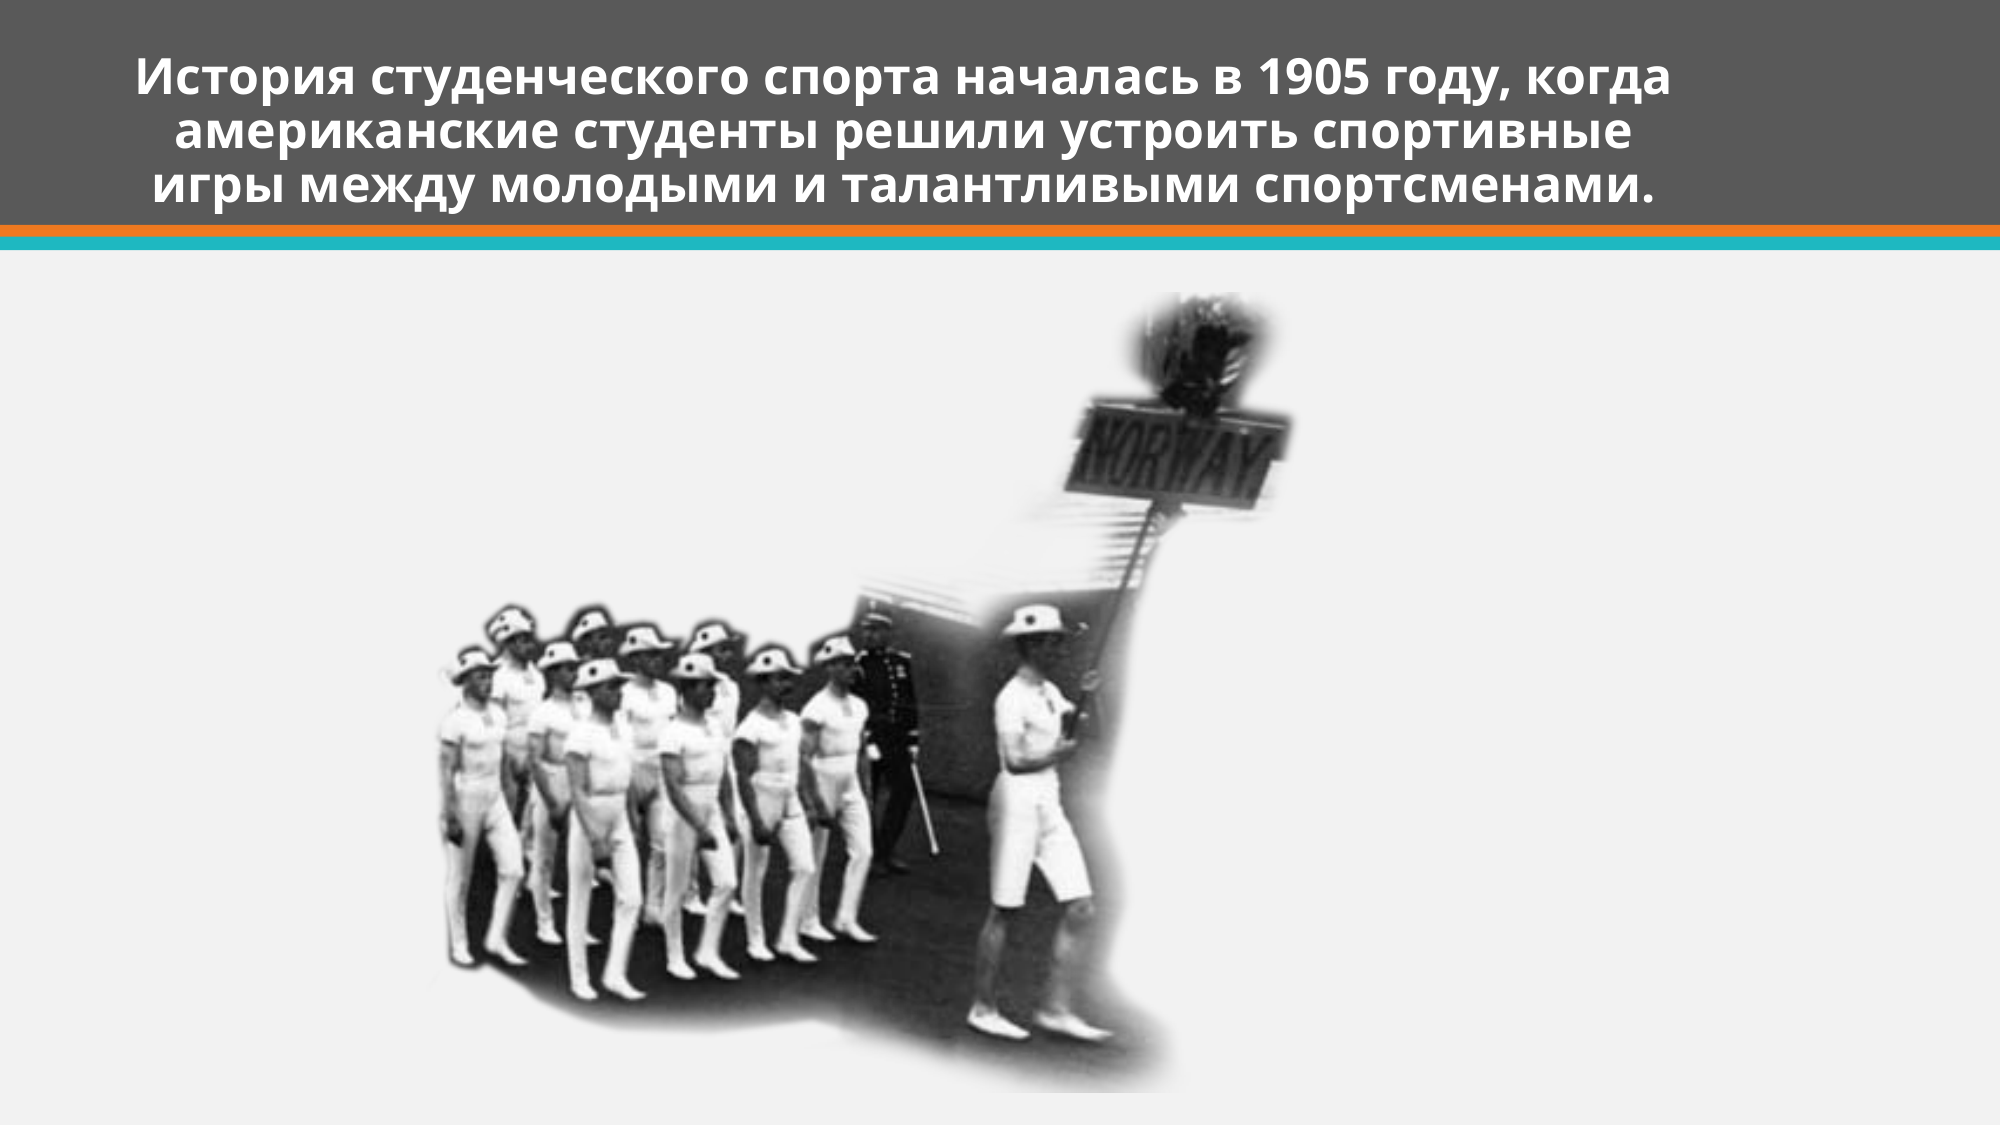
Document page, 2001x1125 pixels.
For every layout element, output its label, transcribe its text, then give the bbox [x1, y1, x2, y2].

picture [413, 292, 1329, 1093]
title История студенческого спорта началась в 1905 году, когда американские студенты решили устроить спортивные игры между молодыми и талантливыми спортсменами. [114, 21, 1694, 222]
